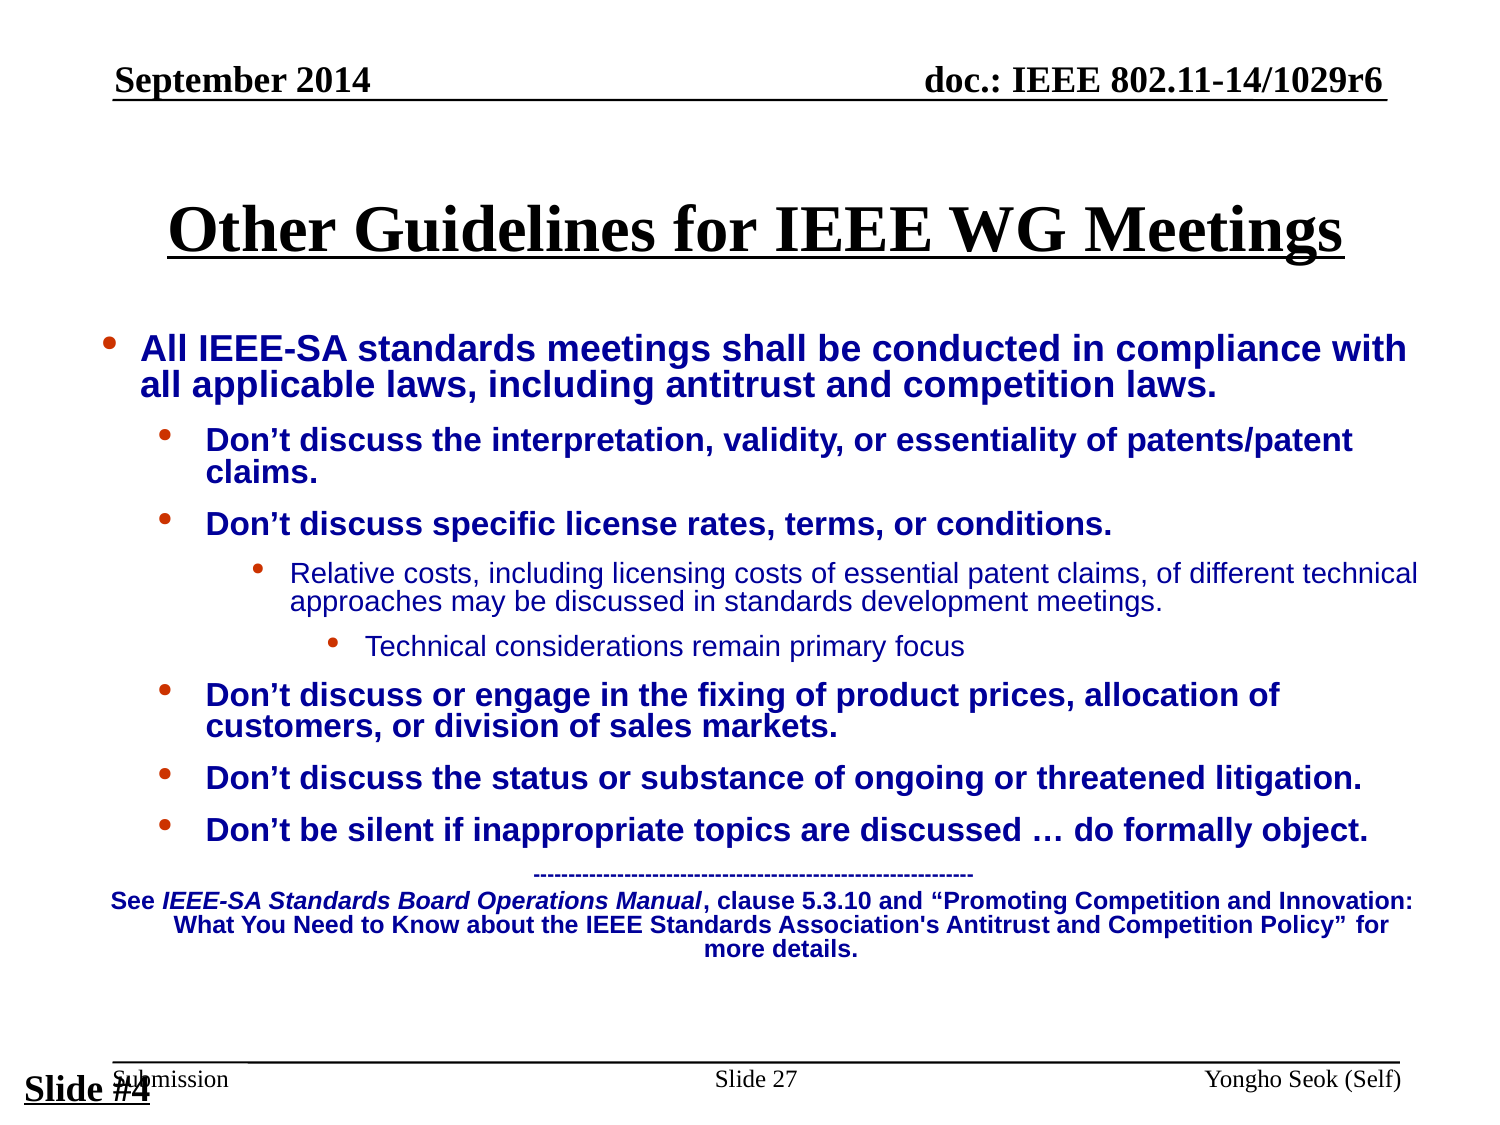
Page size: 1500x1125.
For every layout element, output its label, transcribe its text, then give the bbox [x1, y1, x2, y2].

text_box Slide #4 [9, 1056, 166, 1116]
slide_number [114, 54, 374, 101]
text_box [87, 37, 1438, 163]
title Other Guidelines for IEEE WG Meetings [62, 174, 1451, 276]
slide_number Slide 27 [712, 1061, 800, 1093]
footer Yongho Seok (Self) [1201, 1061, 1402, 1093]
text_box All IEEE-SA standards meetings shall be conducted in compliance with all applicable laws, including antitrust and competition laws. Don’t discuss the interpretation, validity, or essentiality of patents/patent claims. Don’t discuss specific license rates, terms, or conditions. Relative costs, including licensing costs of essential patent claims, of different technical approaches may be discussed in standards development meetings. Technical considerations remain primary focus Don’t discuss or engage in the fixing of product prices, allocation of customers, or division of sales markets. Don’t discuss the status or substance of ongoing or threatened litigation. Don’t be silent if inappropriate topics are discussed … do formally object. --------------------------------------------------------------- See IEEE-SA Standards Board Operations Manual, clause 5.3.10 and “Promoting Competition and Innovation: What You Need to Know about the IEEE Standards Association's Antitrust and Competition Policy” for more details. [87, 299, 1438, 1038]
